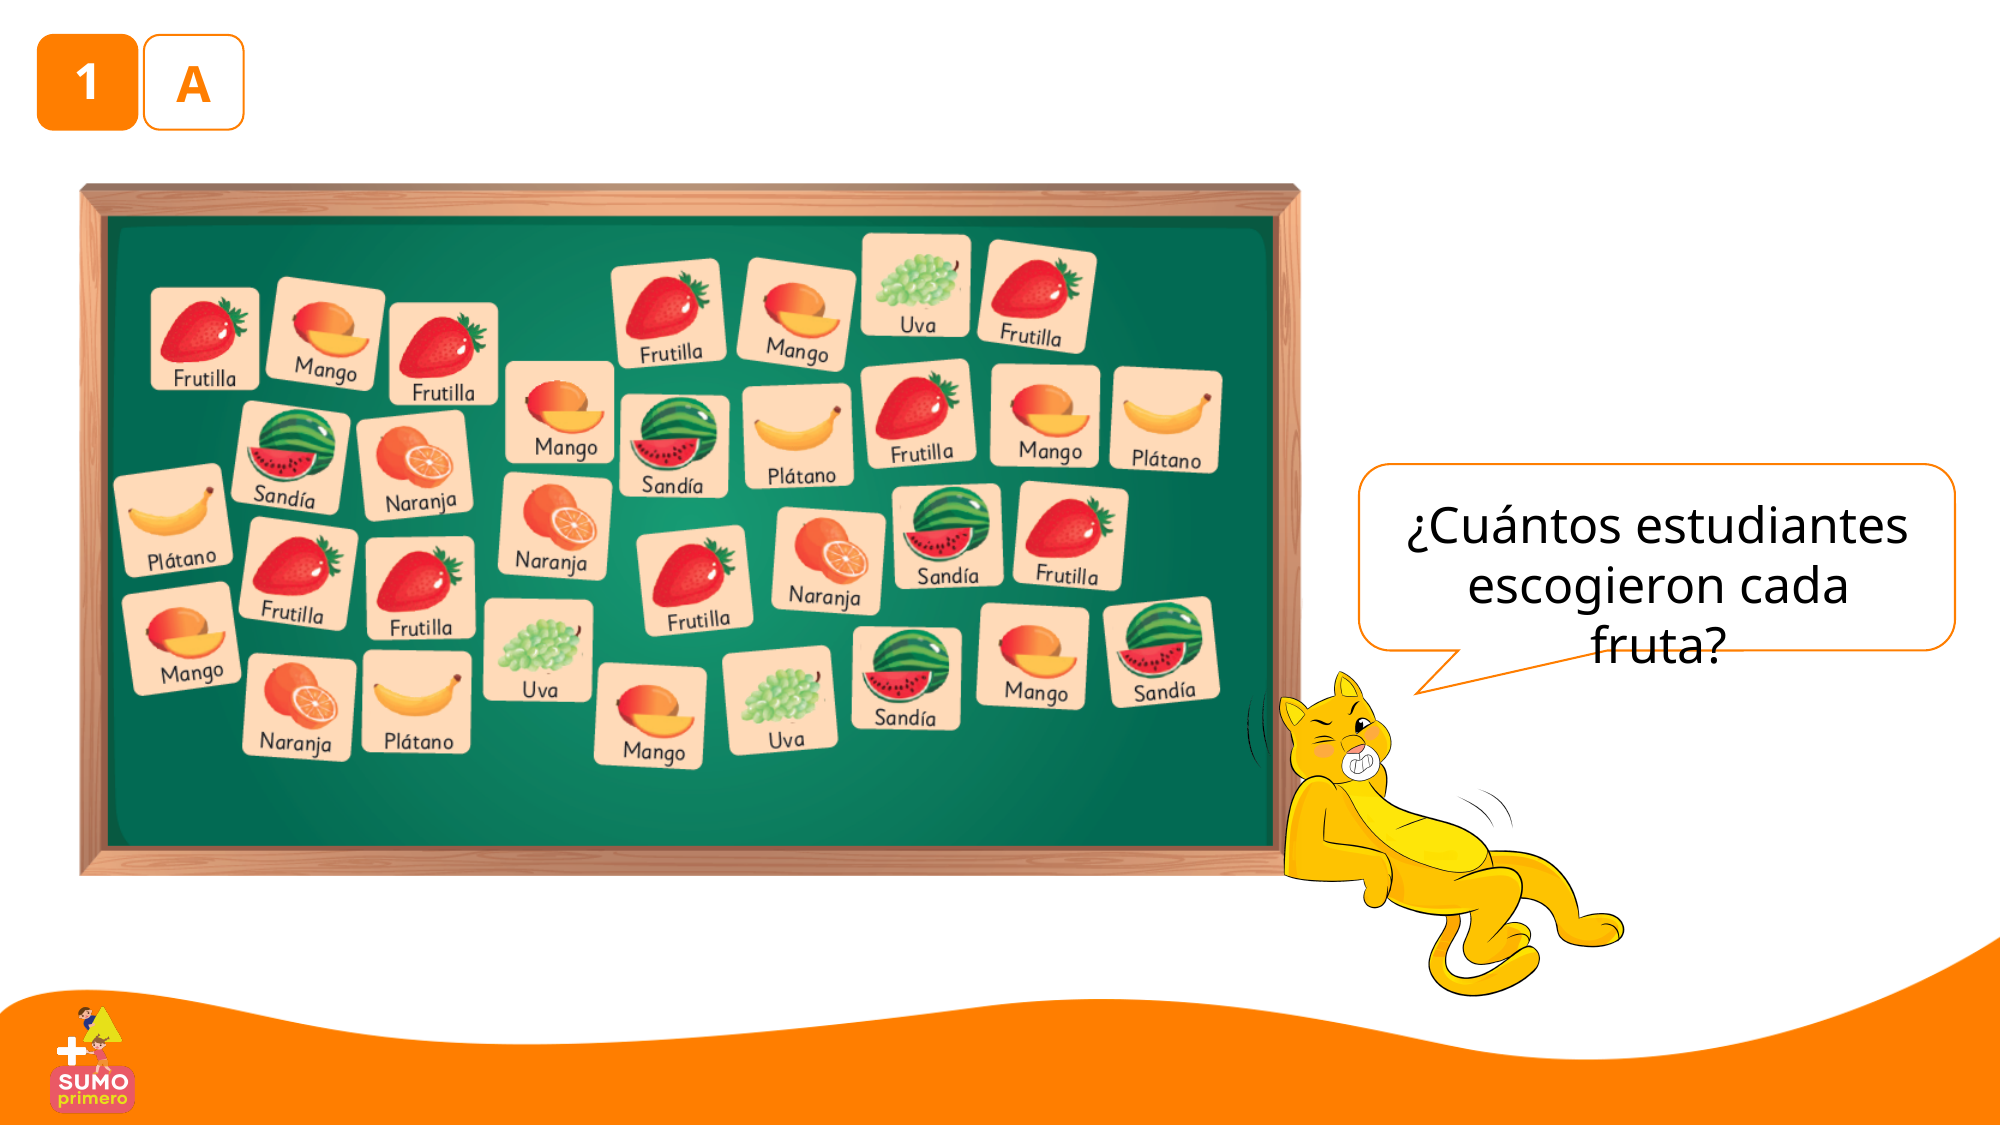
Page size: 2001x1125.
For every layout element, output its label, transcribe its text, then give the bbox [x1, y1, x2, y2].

text_box ¿Cuántos estudiantes escogieron cada fruta? [1384, 485, 1933, 681]
text_box [37, 34, 138, 130]
text_box [143, 34, 244, 130]
picture [0, 69, 2000, 1125]
text_box 1 [53, 42, 122, 118]
text_box [1358, 464, 1956, 650]
